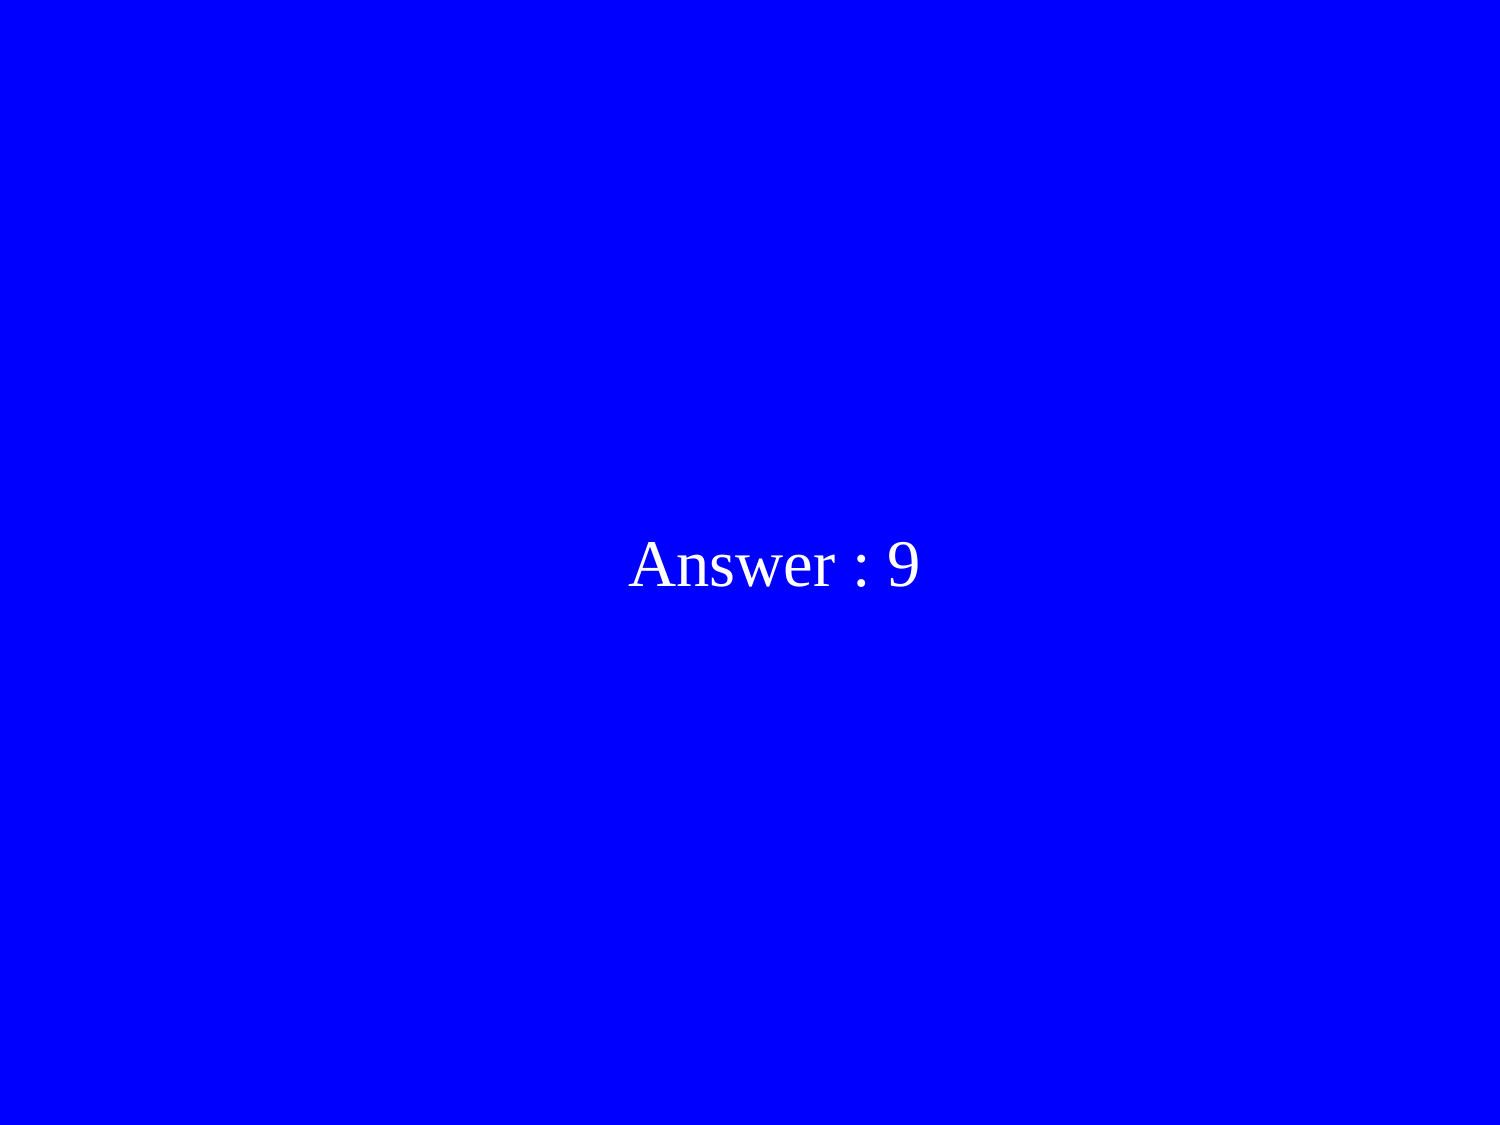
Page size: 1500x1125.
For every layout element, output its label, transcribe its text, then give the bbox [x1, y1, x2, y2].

subtitle Answer : 9 [162, 512, 1388, 638]
